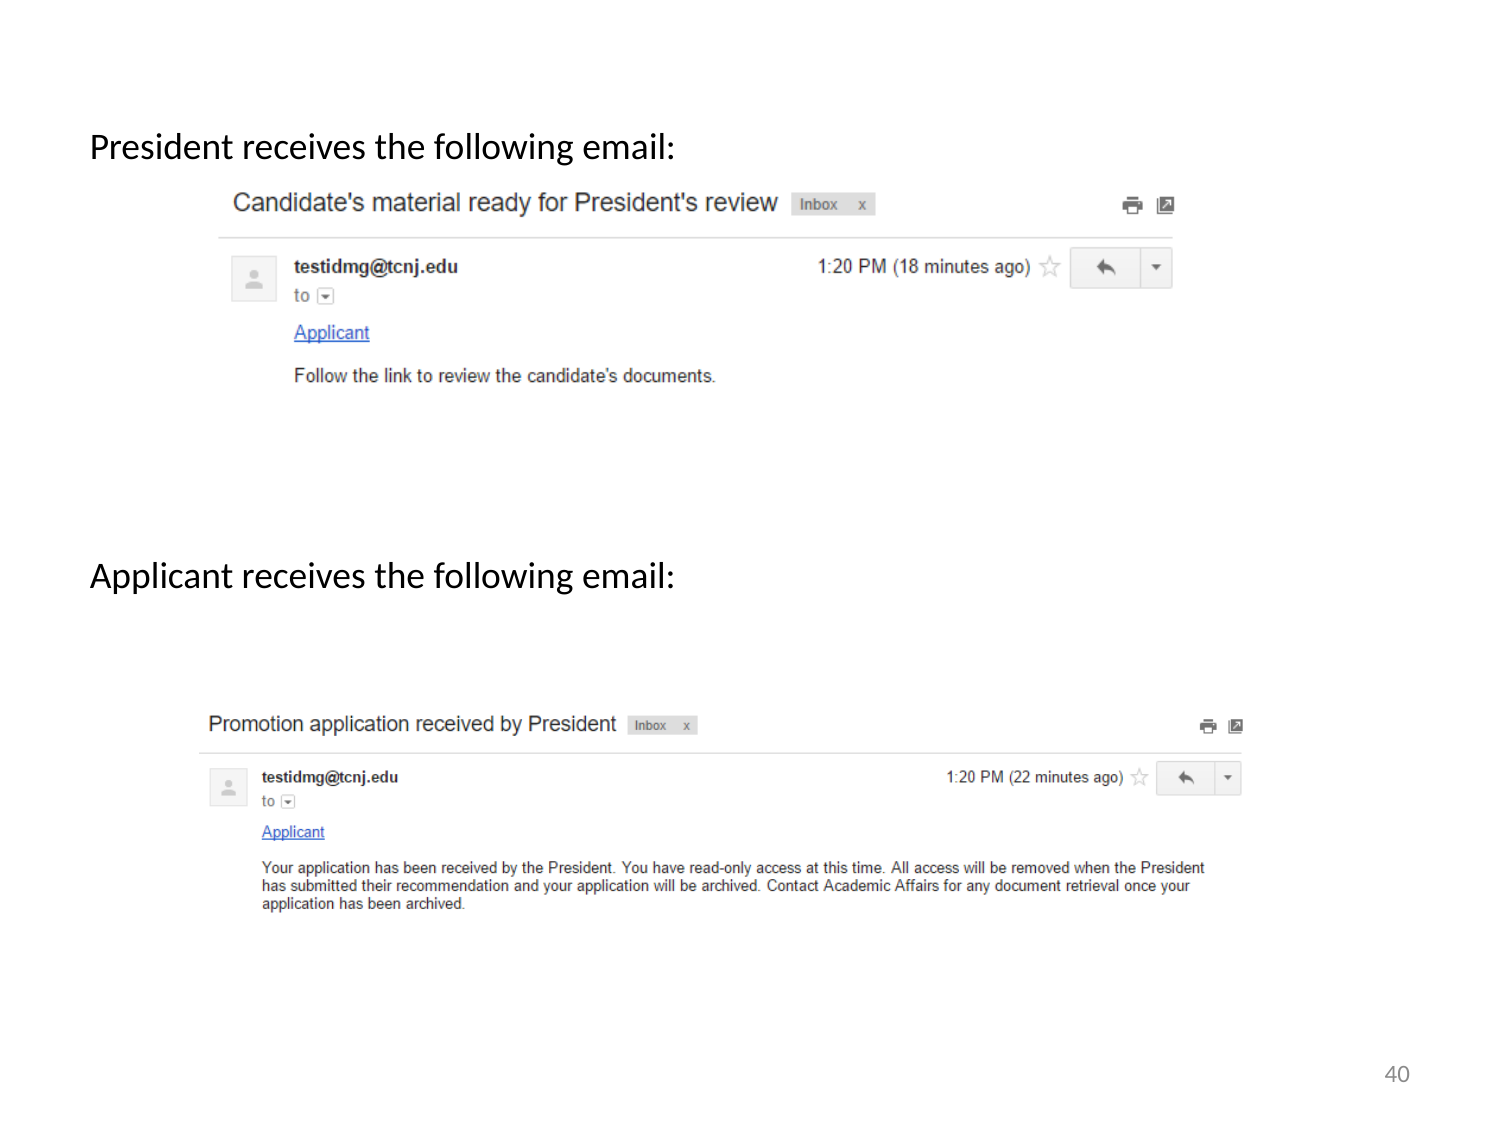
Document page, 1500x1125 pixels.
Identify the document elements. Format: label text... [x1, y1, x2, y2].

picture [199, 699, 1263, 952]
text_box Applicant receives the following email: [74, 543, 1263, 603]
picture [199, 174, 1201, 427]
slide_number 40 [1074, 1042, 1425, 1103]
text_box President receives the following email: [75, 114, 1313, 175]
